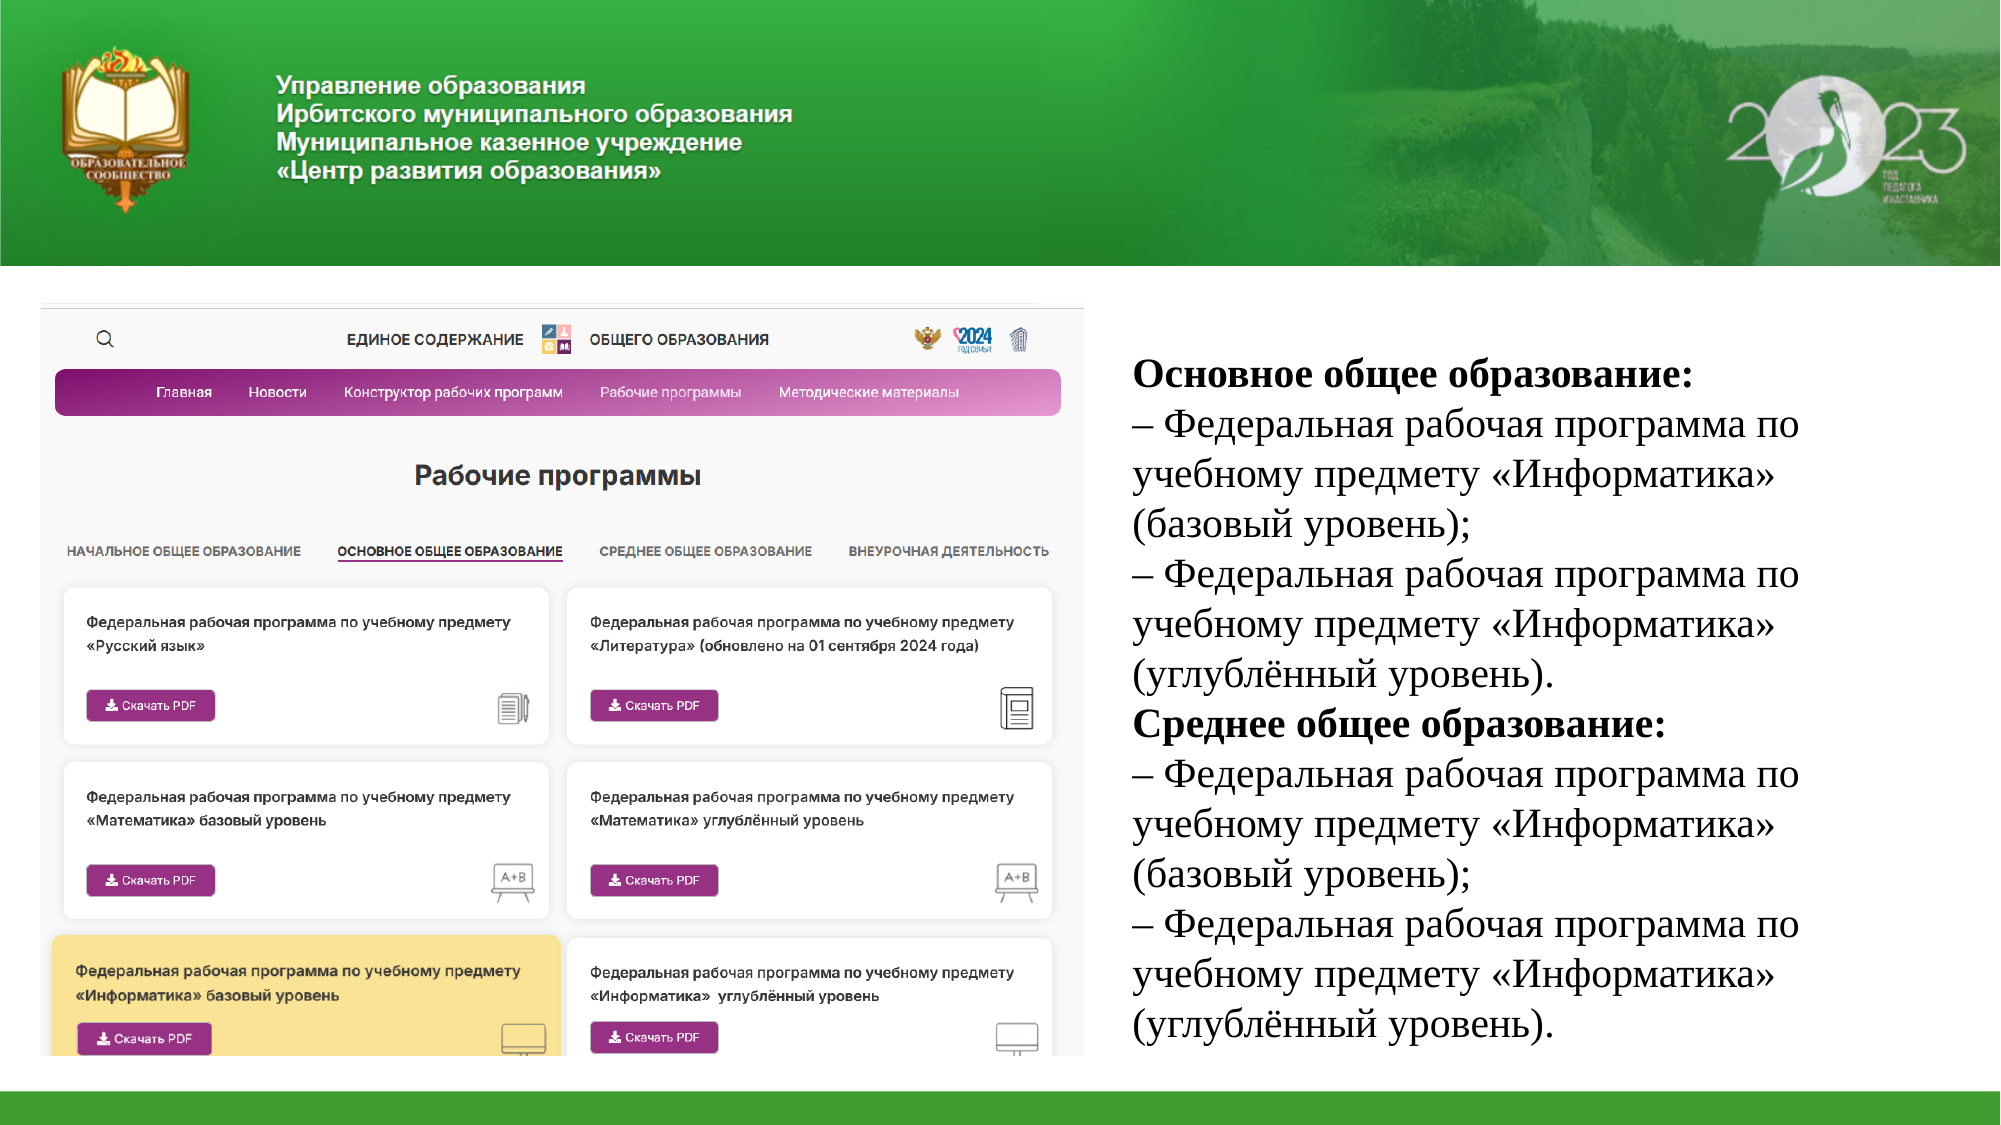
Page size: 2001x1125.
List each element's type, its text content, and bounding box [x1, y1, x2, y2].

text_box Основное общее образование: – Федеральная рабочая программа по учебному предмету «Информатика» (базовый уровень); – Федеральная рабочая программа по учебному предмету «Информатика» (углублённый уровень). Среднее общее образование: – Федеральная рабочая программа по учебному предмету «Информатика» (базовый уровень); – Федеральная рабочая программа по учебному предмету «Информатика» (углублённый уровень). [1117, 288, 1829, 1054]
picture [40, 302, 1084, 1056]
picture [0, 0, 2000, 266]
